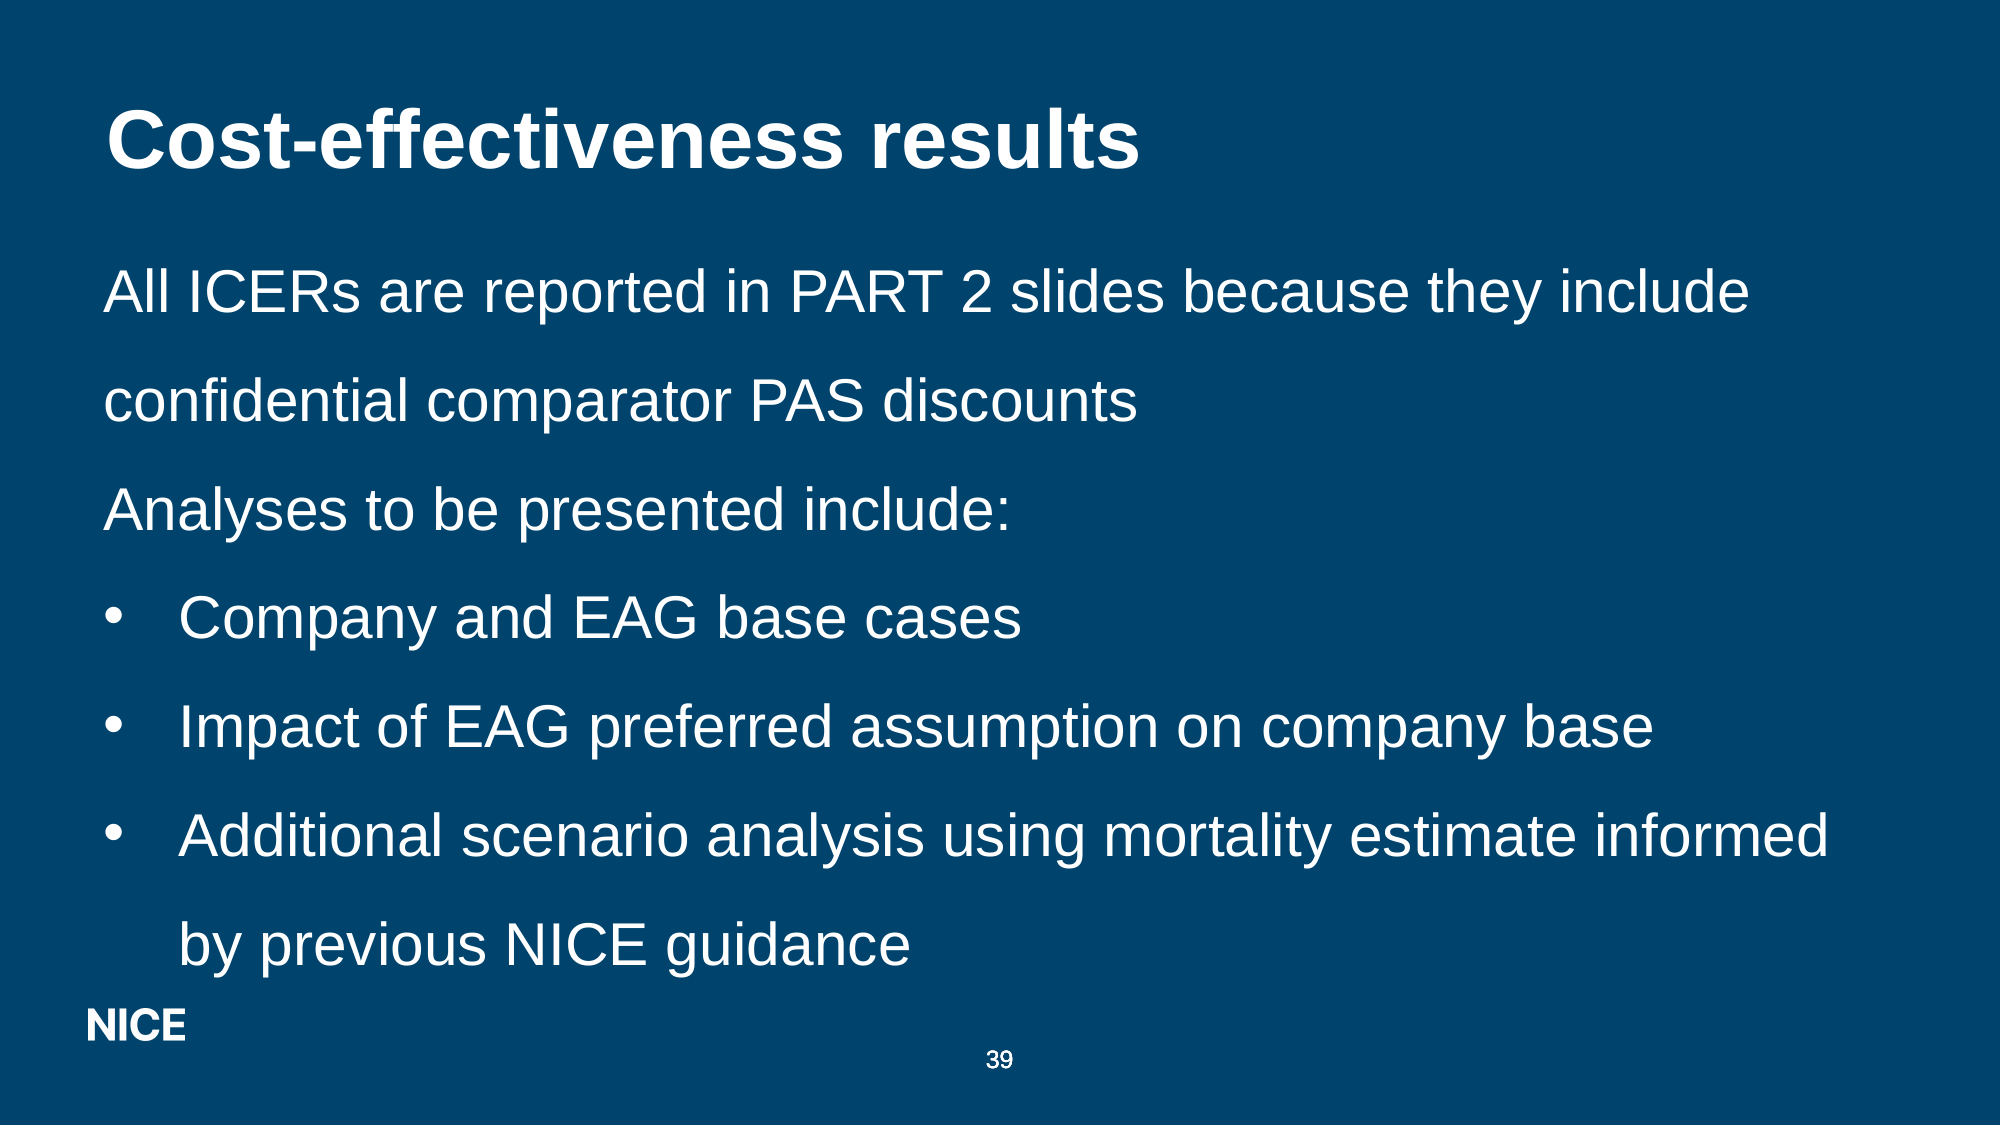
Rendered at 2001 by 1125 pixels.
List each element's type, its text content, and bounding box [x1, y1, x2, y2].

list All ICERs are reported in PART 2 slides because they include confidential comparator PAS discounts Analyses to be presented include: Company and EAG base cases Impact of EAG preferred assumption on company base Additional scenario analysis using mortality estimate informed by previous NICE guidance [88, 208, 1923, 983]
title Cost-effectiveness results [91, 89, 1926, 280]
picture [88, 1008, 185, 1041]
